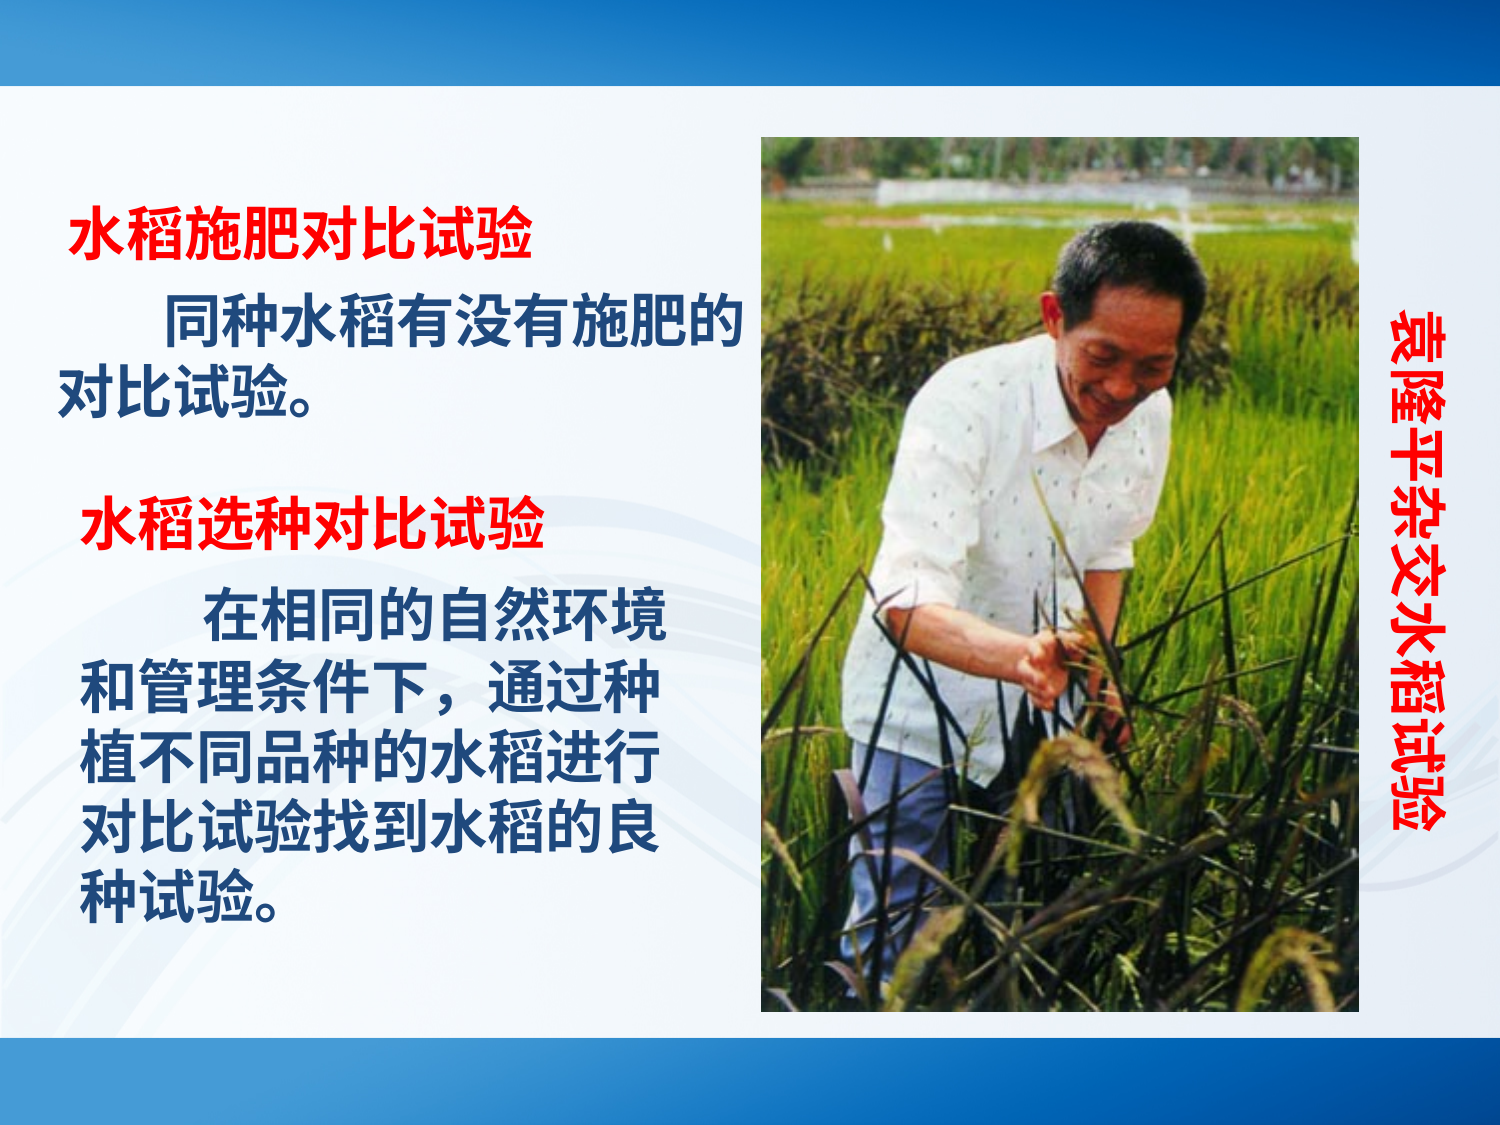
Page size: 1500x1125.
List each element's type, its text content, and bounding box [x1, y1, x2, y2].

text_box 水稻选种对比试验 [64, 523, 703, 565]
text_box 在相同的自然环境和管理条件下，通过种植不同品种的水稻进行对比试验找到水稻的良种试验。 [65, 562, 715, 938]
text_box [761, 136, 1462, 1012]
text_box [41, 189, 774, 514]
picture [0, 0, 1500, 1125]
